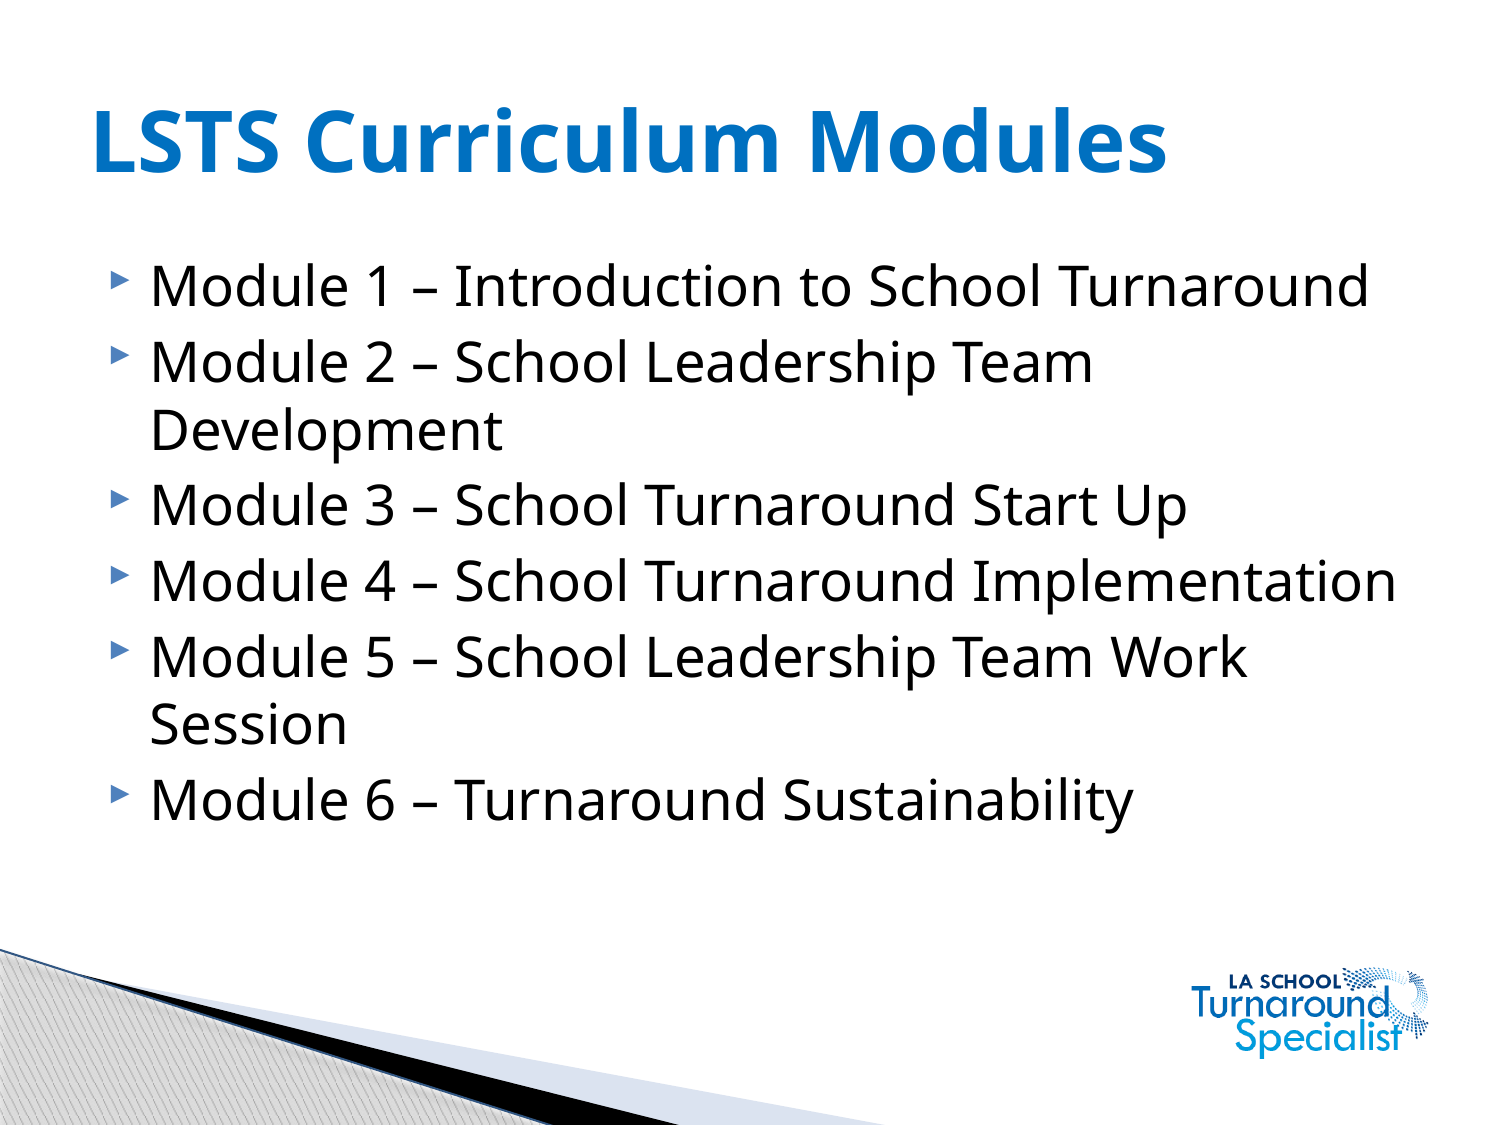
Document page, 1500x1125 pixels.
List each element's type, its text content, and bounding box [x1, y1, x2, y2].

title LSTS Curriculum Modules [75, 45, 1425, 233]
list Module 1 – Introduction to School Turnaround Module 2 – School Leadership Team Development Module 3 – School Turnaround Start Up Module 4 – School Turnaround Implementation Module 5 – School Leadership Team Work Session Module 6 – Turnaround Sustainability [75, 243, 1425, 986]
picture [1174, 950, 1450, 1083]
